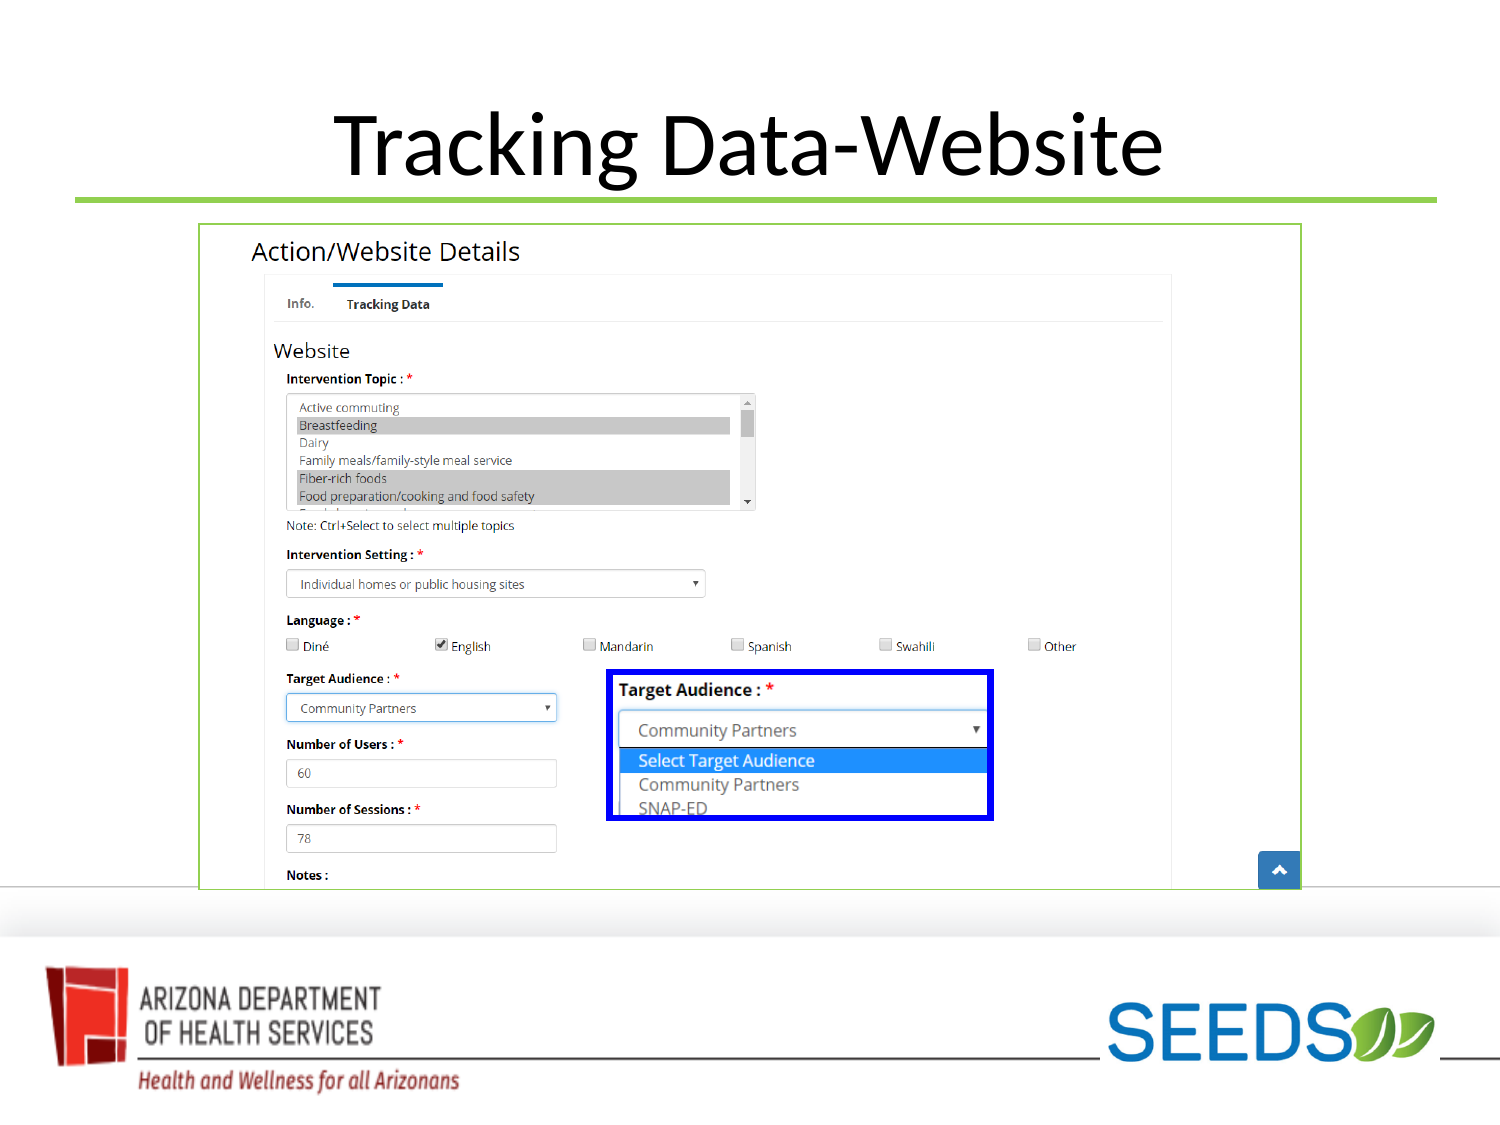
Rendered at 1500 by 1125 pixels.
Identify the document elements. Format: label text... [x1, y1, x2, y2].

picture [612, 674, 988, 816]
title Tracking Data-Website [75, 45, 1425, 233]
picture [1100, 993, 1440, 1068]
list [199, 224, 1301, 890]
